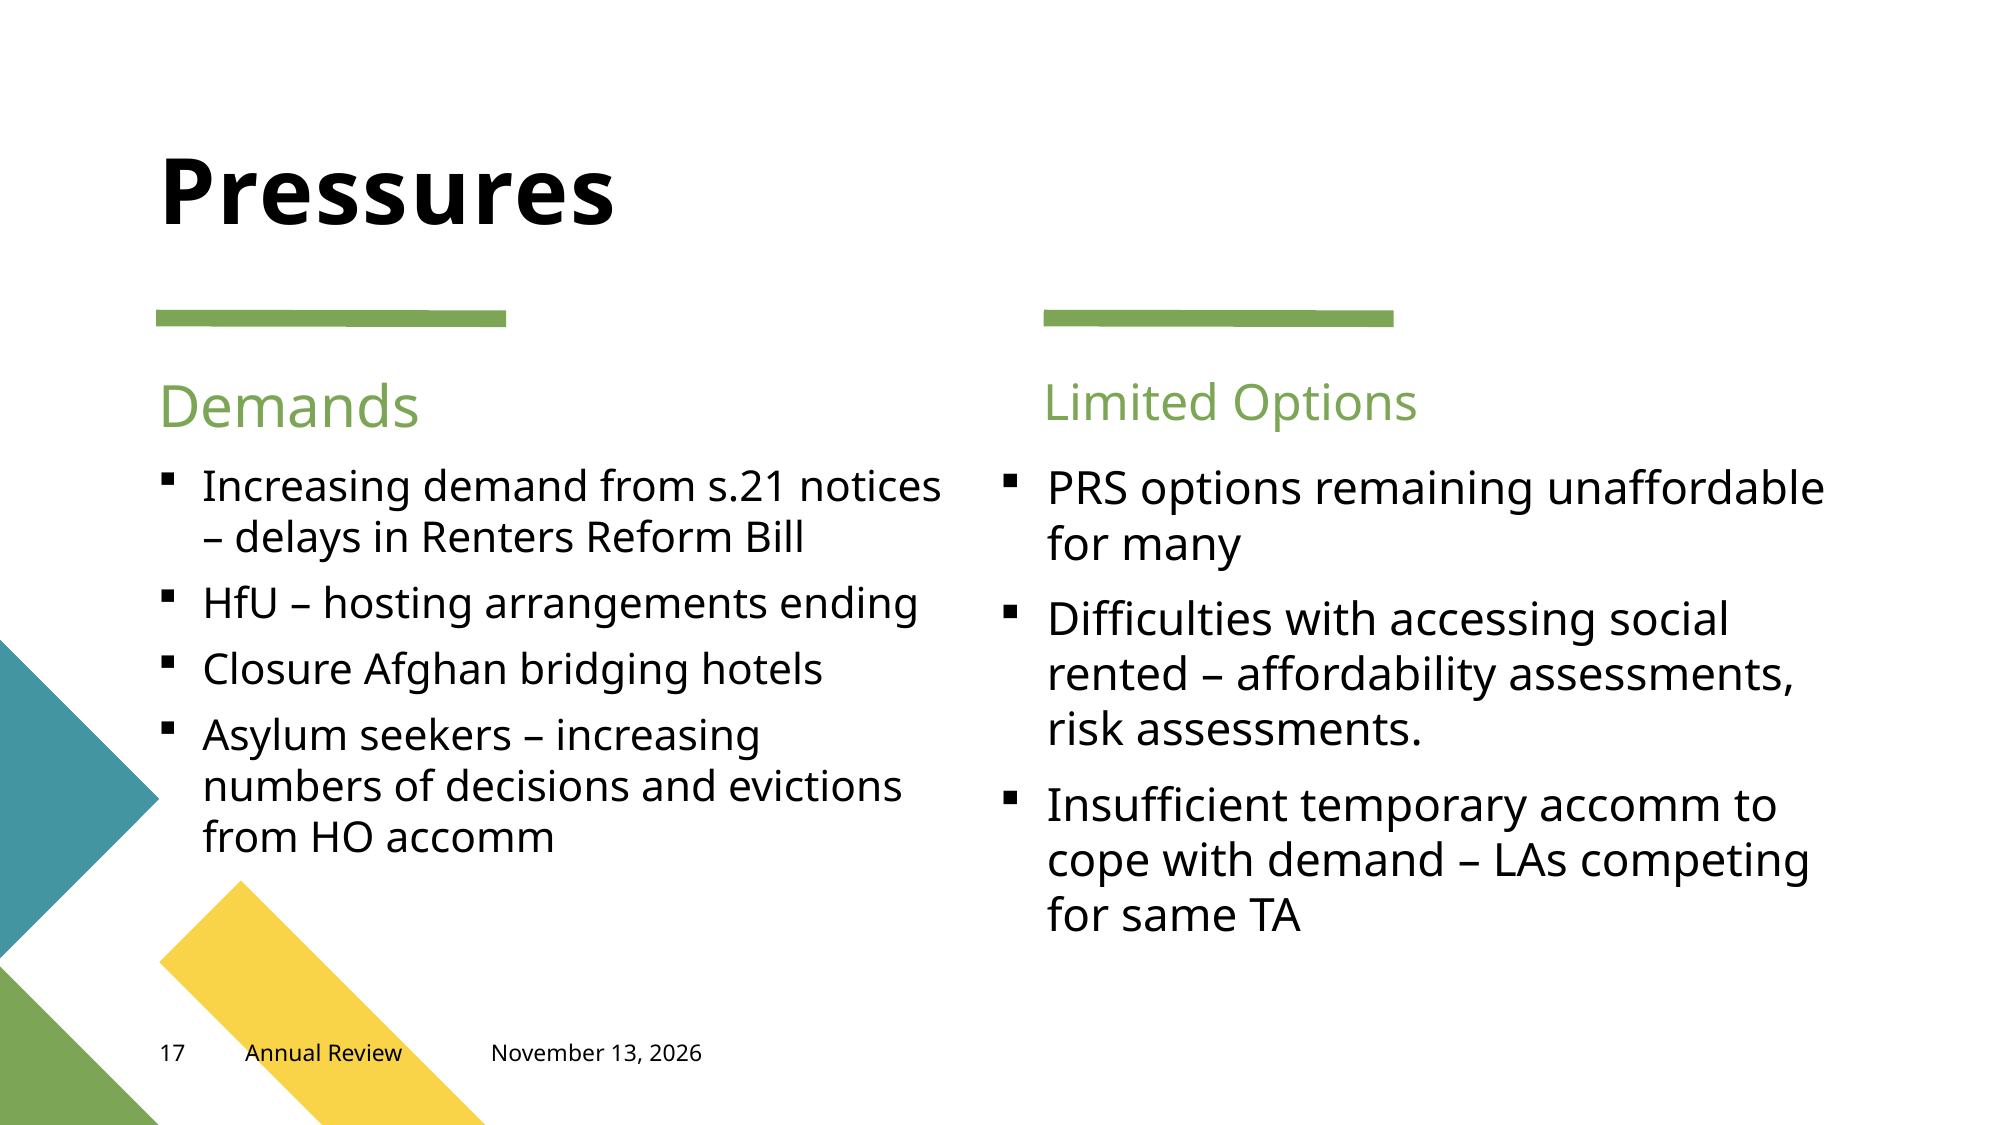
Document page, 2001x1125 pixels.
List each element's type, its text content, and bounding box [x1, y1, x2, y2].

title Pressures [158, 144, 969, 245]
list Limited Options [1043, 377, 1826, 444]
list Demands [158, 377, 950, 444]
text_box November 3, 2023 [490, 1038, 707, 1080]
list PRS options remaining unaffordable for many Difficulties with accessing social rented – affordability assessments, risk assessments. Insufficient temporary accomm to cope with demand – LAs competing for same TA [999, 459, 1860, 1017]
slide_number 17 [159, 1038, 245, 1080]
list Increasing demand from s.21 notices – delays in Renters Reform Bill HfU – hosting arrangements ending Closure Afghan bridging hotels Asylum seekers – increasing numbers of decisions and evictions from HO accomm [158, 459, 950, 910]
footer Annual Review [245, 1038, 490, 1080]
